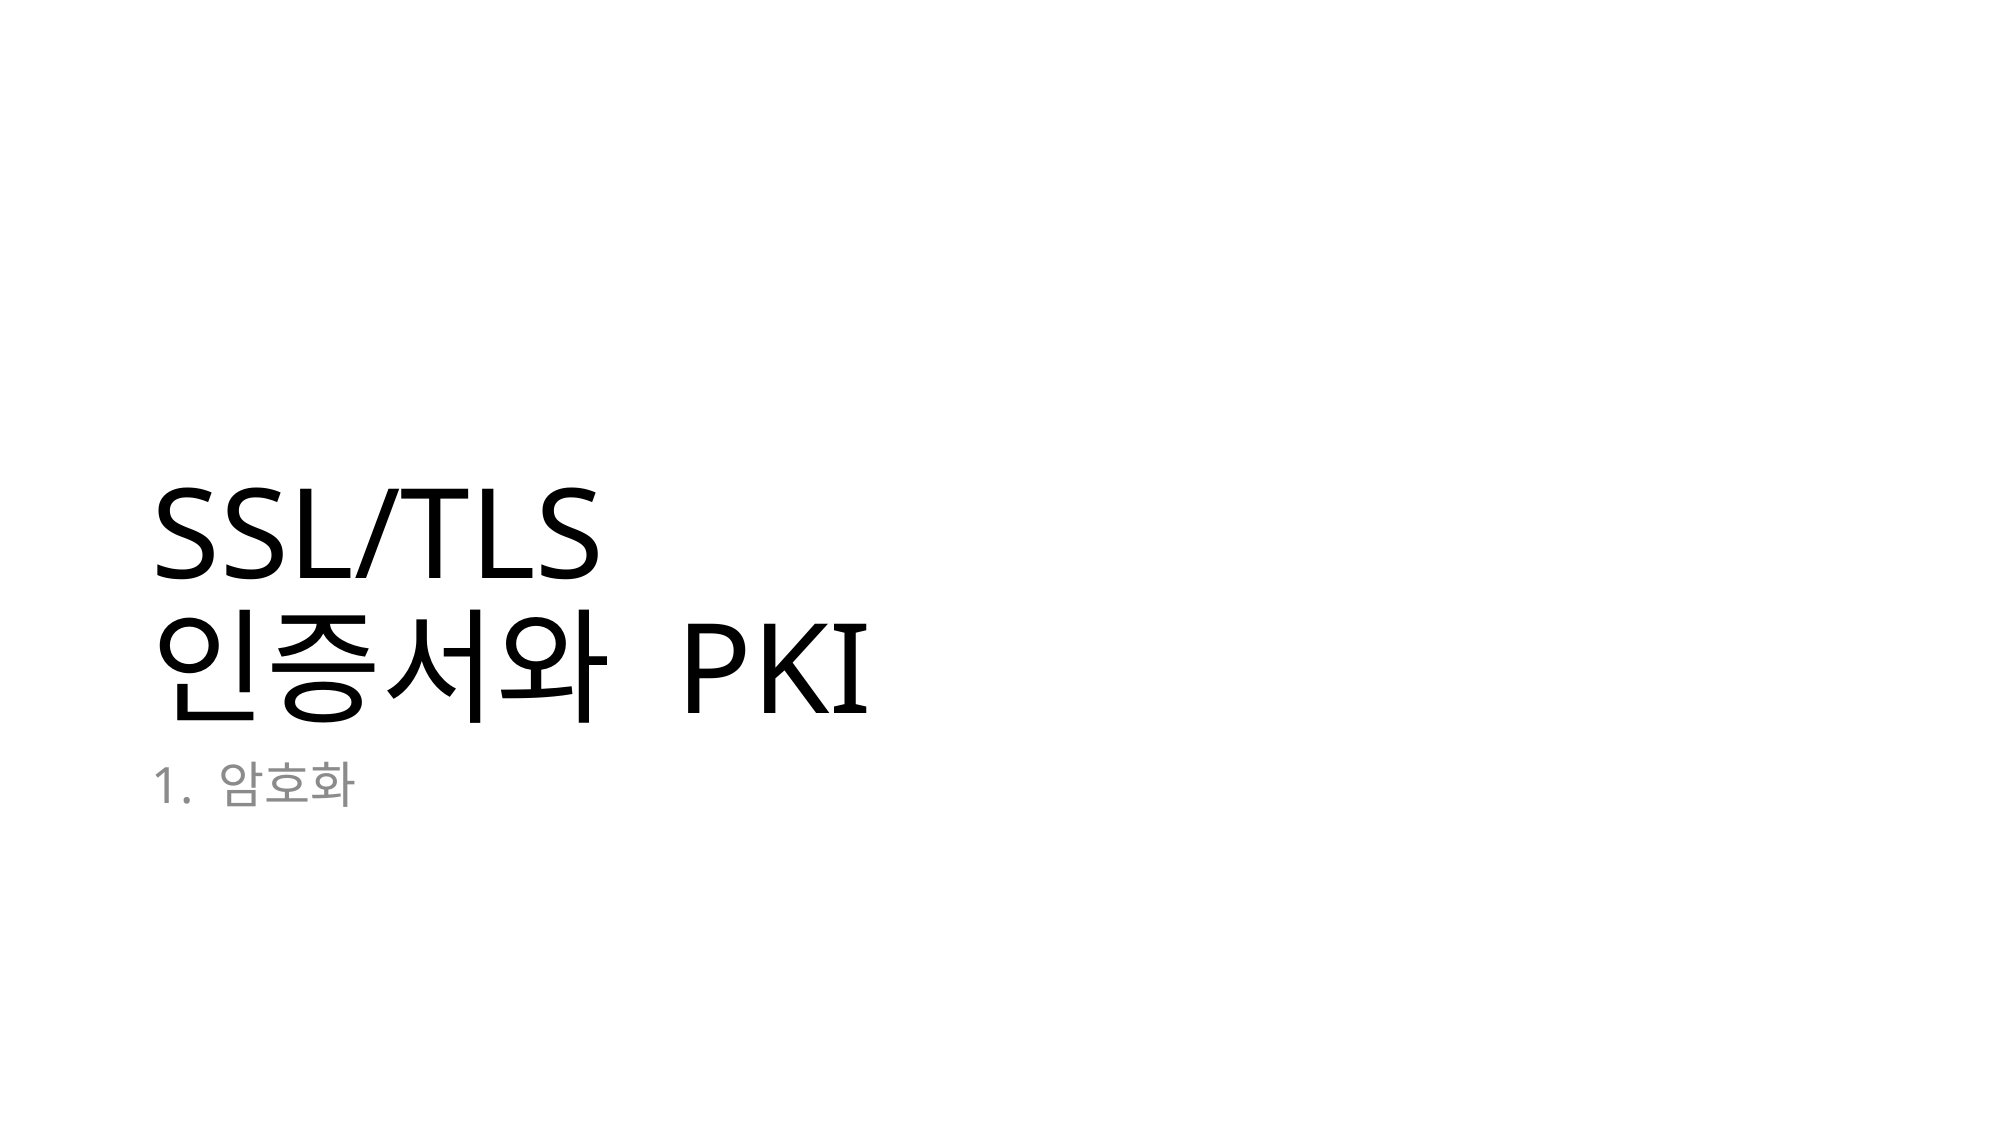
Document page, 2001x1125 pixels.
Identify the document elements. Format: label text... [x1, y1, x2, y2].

list 1. 암호화 [136, 752, 1862, 999]
title SSL/TLS 인증서와 PKI [136, 280, 1862, 749]
